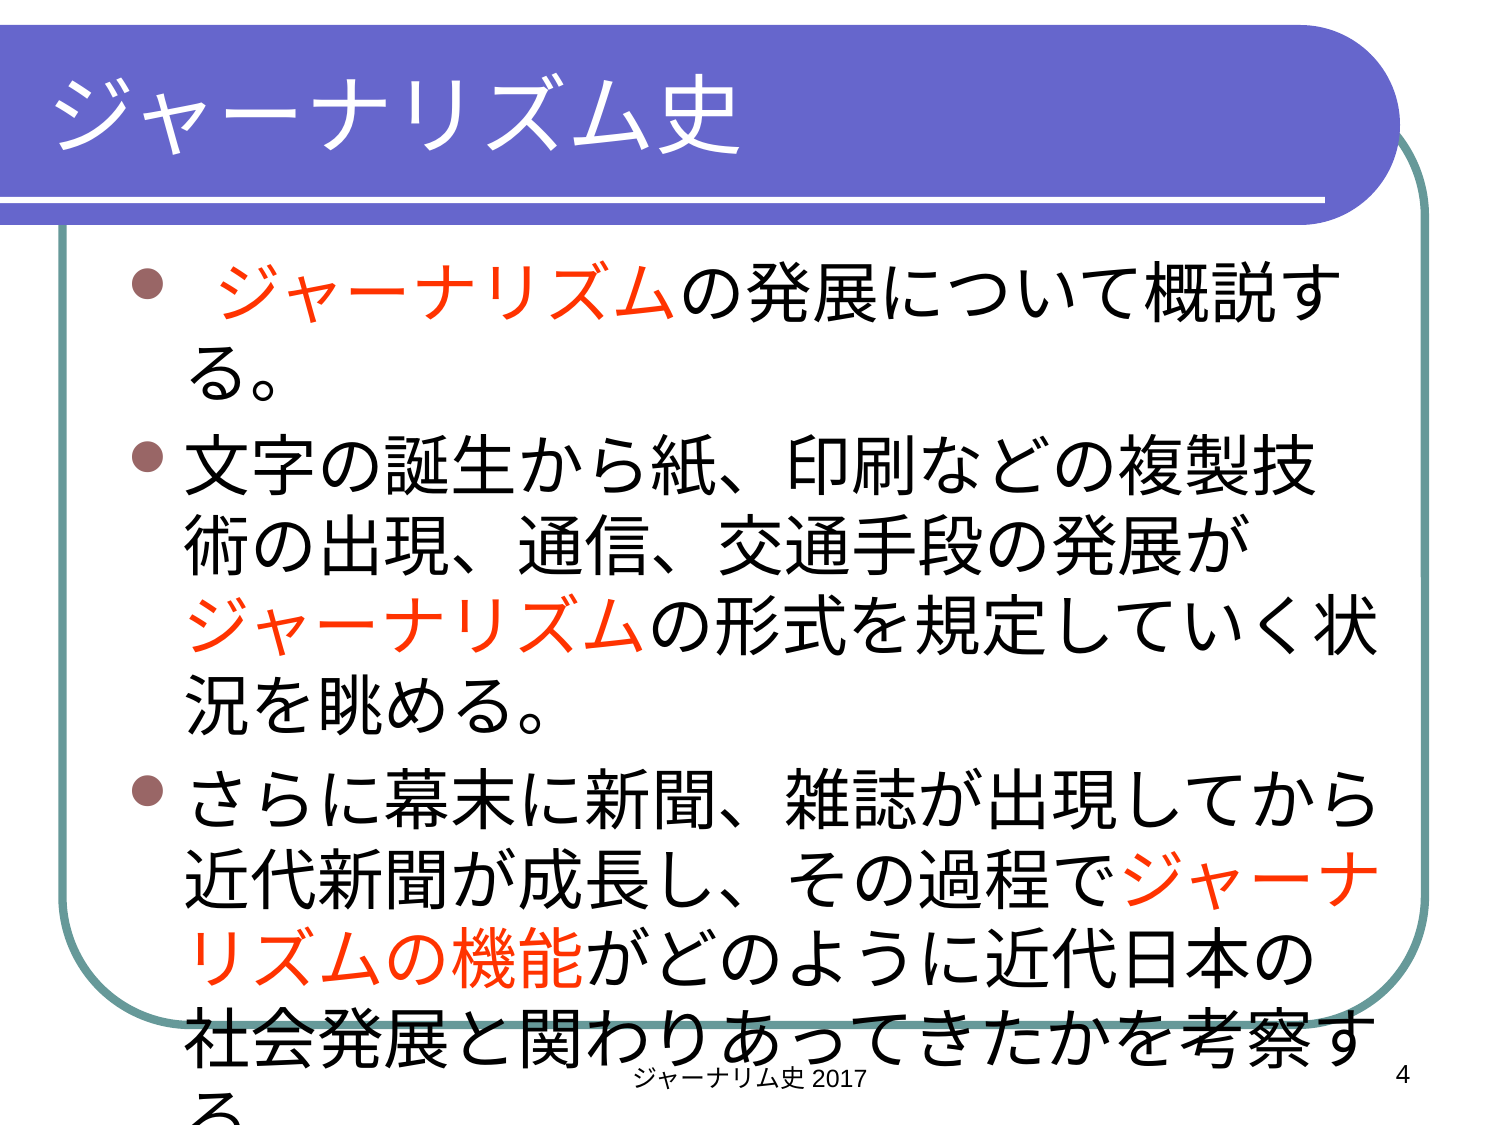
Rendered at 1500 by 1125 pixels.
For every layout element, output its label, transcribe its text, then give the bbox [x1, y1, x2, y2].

footer ジャーナリム史2017 [512, 1025, 988, 1100]
slide_number 4 [1074, 1025, 1425, 1100]
title ジャーナリズム史 [32, 37, 1347, 188]
list ジャーナリズムの発展について概説する。 文字の誕生から紙、印刷などの複製技術の出現、通信、交通手段の発展がジャーナリズムの形式を規定していく状況を眺める。 さらに幕末に新聞、雑誌が出現してから近代新聞が成長し、その過程でジャーナリズムの機能がどのように近代日本の社会発展と関わりあってきたかを考察する。 [112, 243, 1400, 941]
